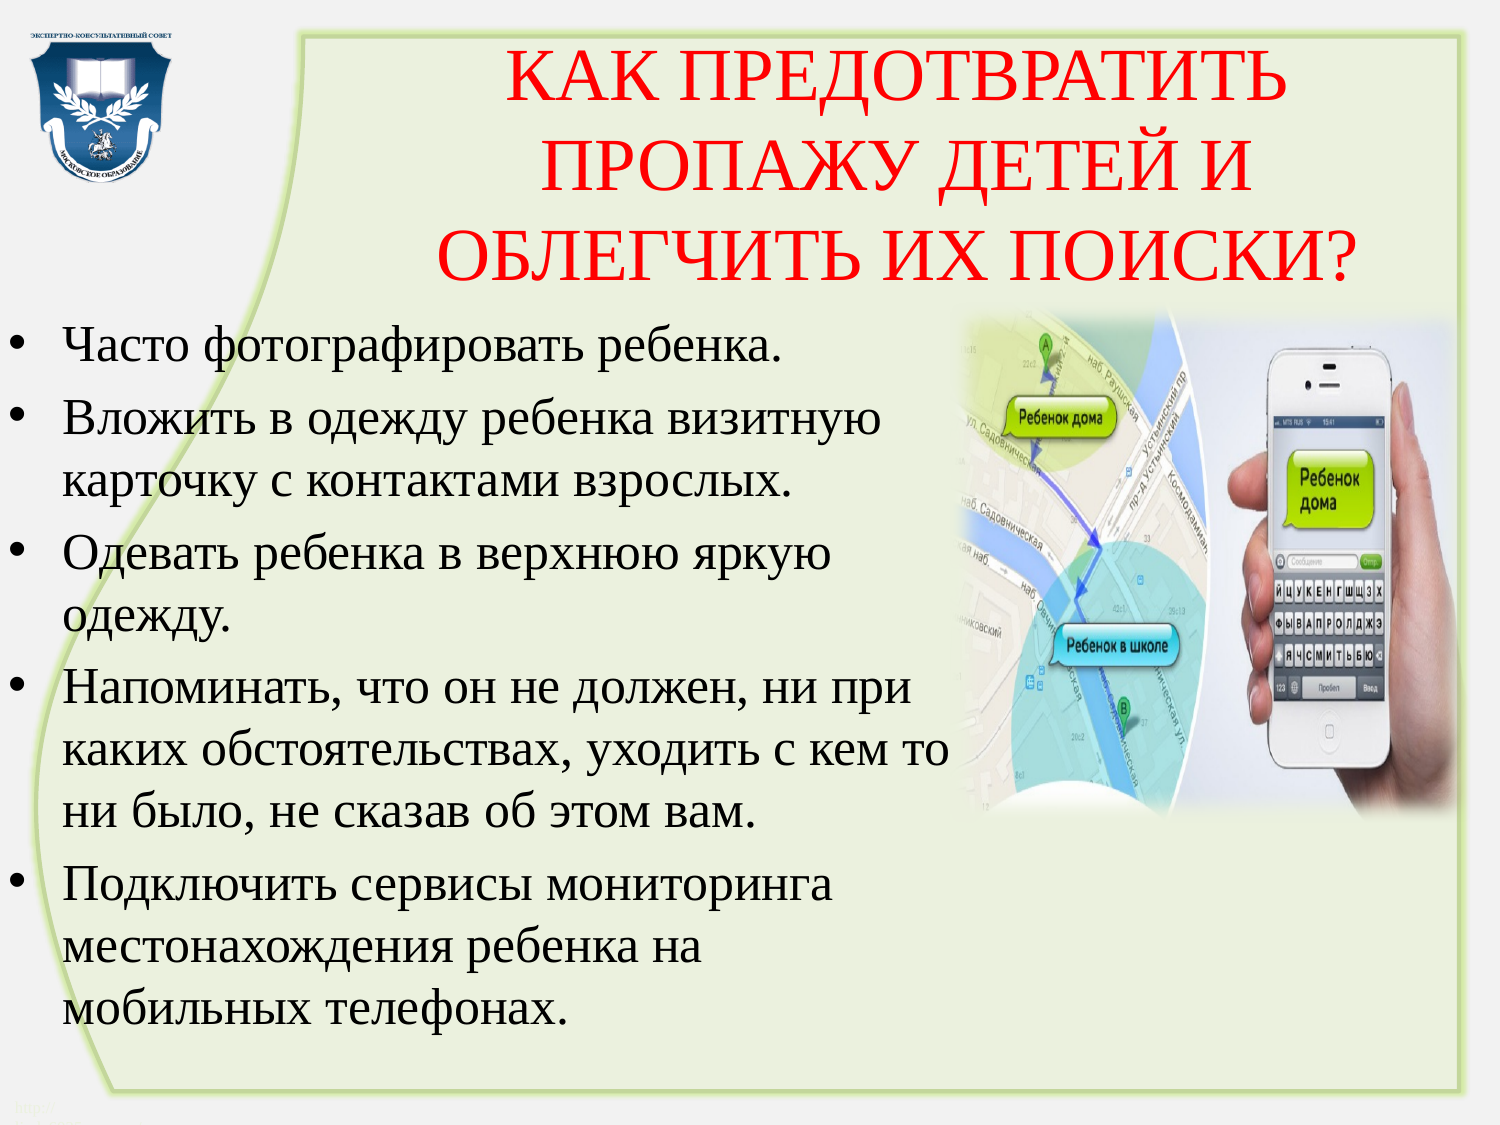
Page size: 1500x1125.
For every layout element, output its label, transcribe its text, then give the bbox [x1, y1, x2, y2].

list Часто фотографировать ребенка. Вложить в одежду ребенка визитную карточку с контактами взрослых. Одевать ребенка в верхнюю яркую одежду. Напоминать, что он не должен, ни при каких обстоятельствах, уходить с кем то ни было, не сказав об этом вам. Подключить сервисы мониторинга местонахождения ребенка на мобильных телефонах. [0, 302, 975, 1053]
picture [950, 302, 1471, 823]
picture [29, 29, 172, 183]
title КАК ПРЕДОТВРАТИТЬ ПРОПАЖУ ДЕТЕЙ И ОБЛЕГЧИТЬ ИХ ПОИСКИ? [407, 42, 1388, 279]
